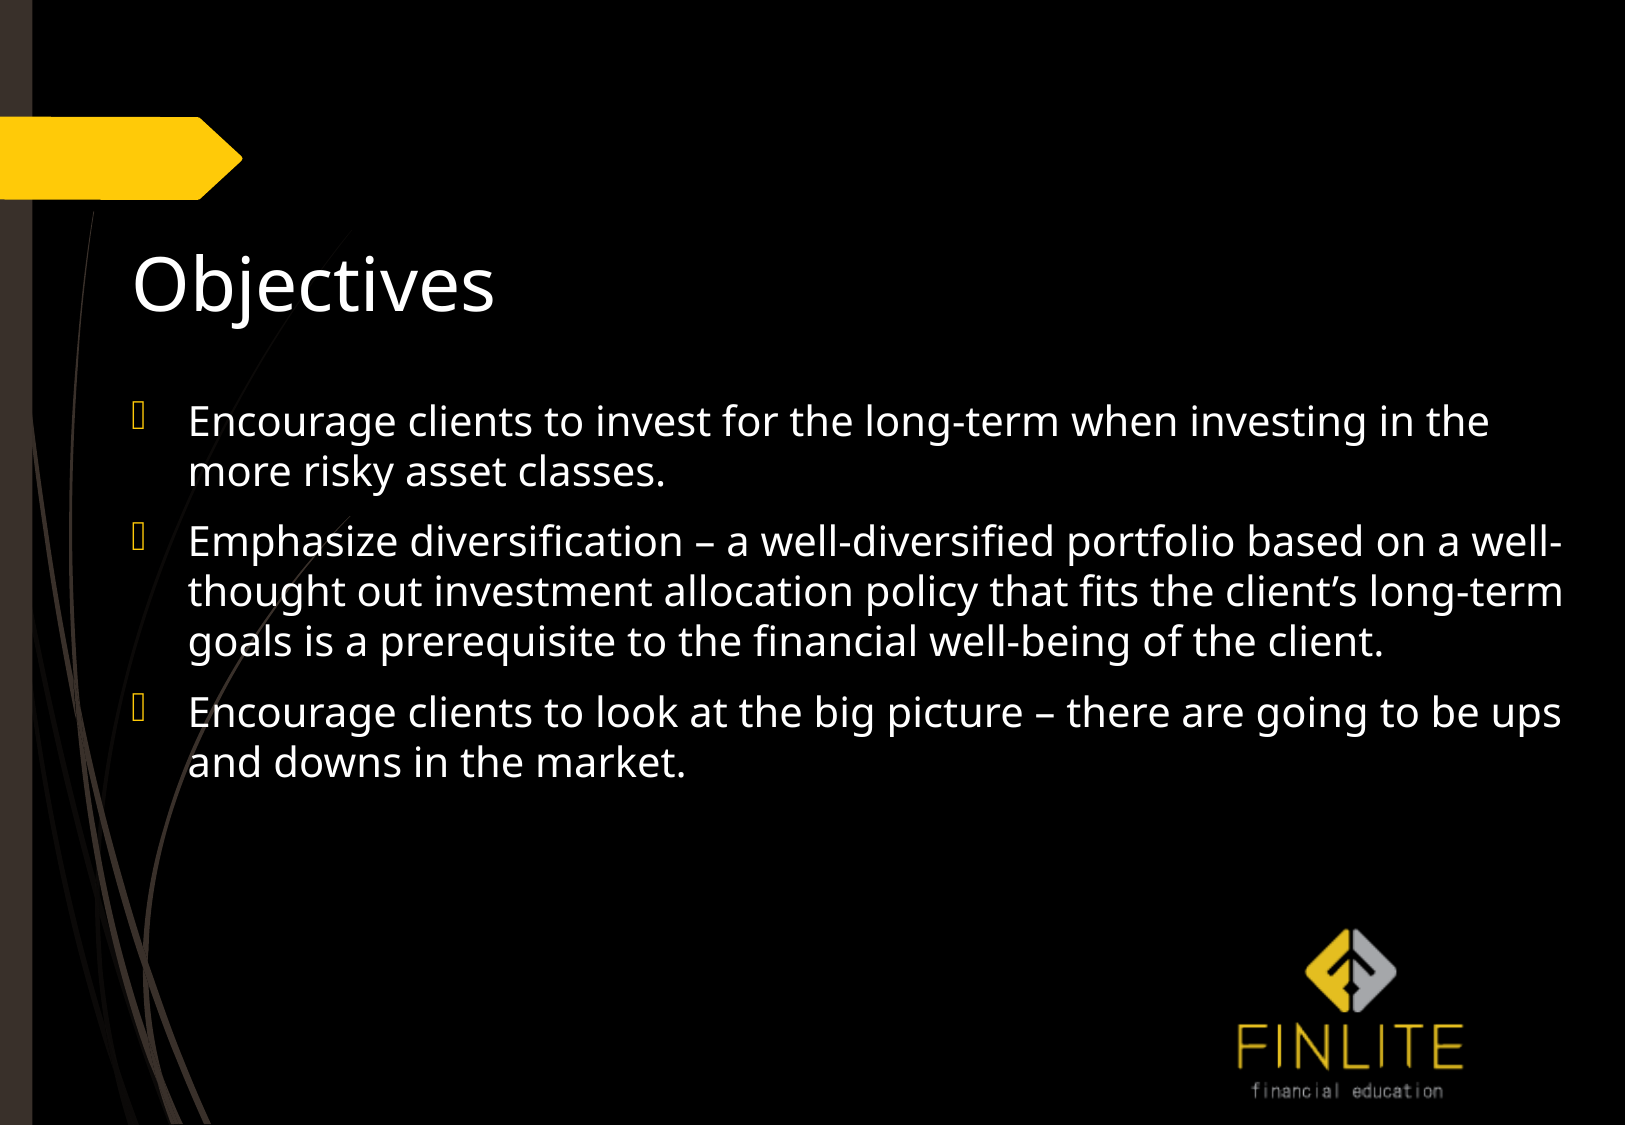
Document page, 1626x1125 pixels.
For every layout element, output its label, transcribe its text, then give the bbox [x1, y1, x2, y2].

list Encourage clients to invest for the long-term when investing in the more risky asset classes. Emphasize diversification – a well-diversified portfolio based on a well-thought out investment allocation policy that fits the client’s long-term goals is a prerequisite to the financial well-being of the client. Encourage clients to look at the big picture – there are going to be ups and downs in the market. [116, 386, 1584, 1062]
title Objectives [116, 229, 1288, 386]
picture [1227, 917, 1478, 1109]
